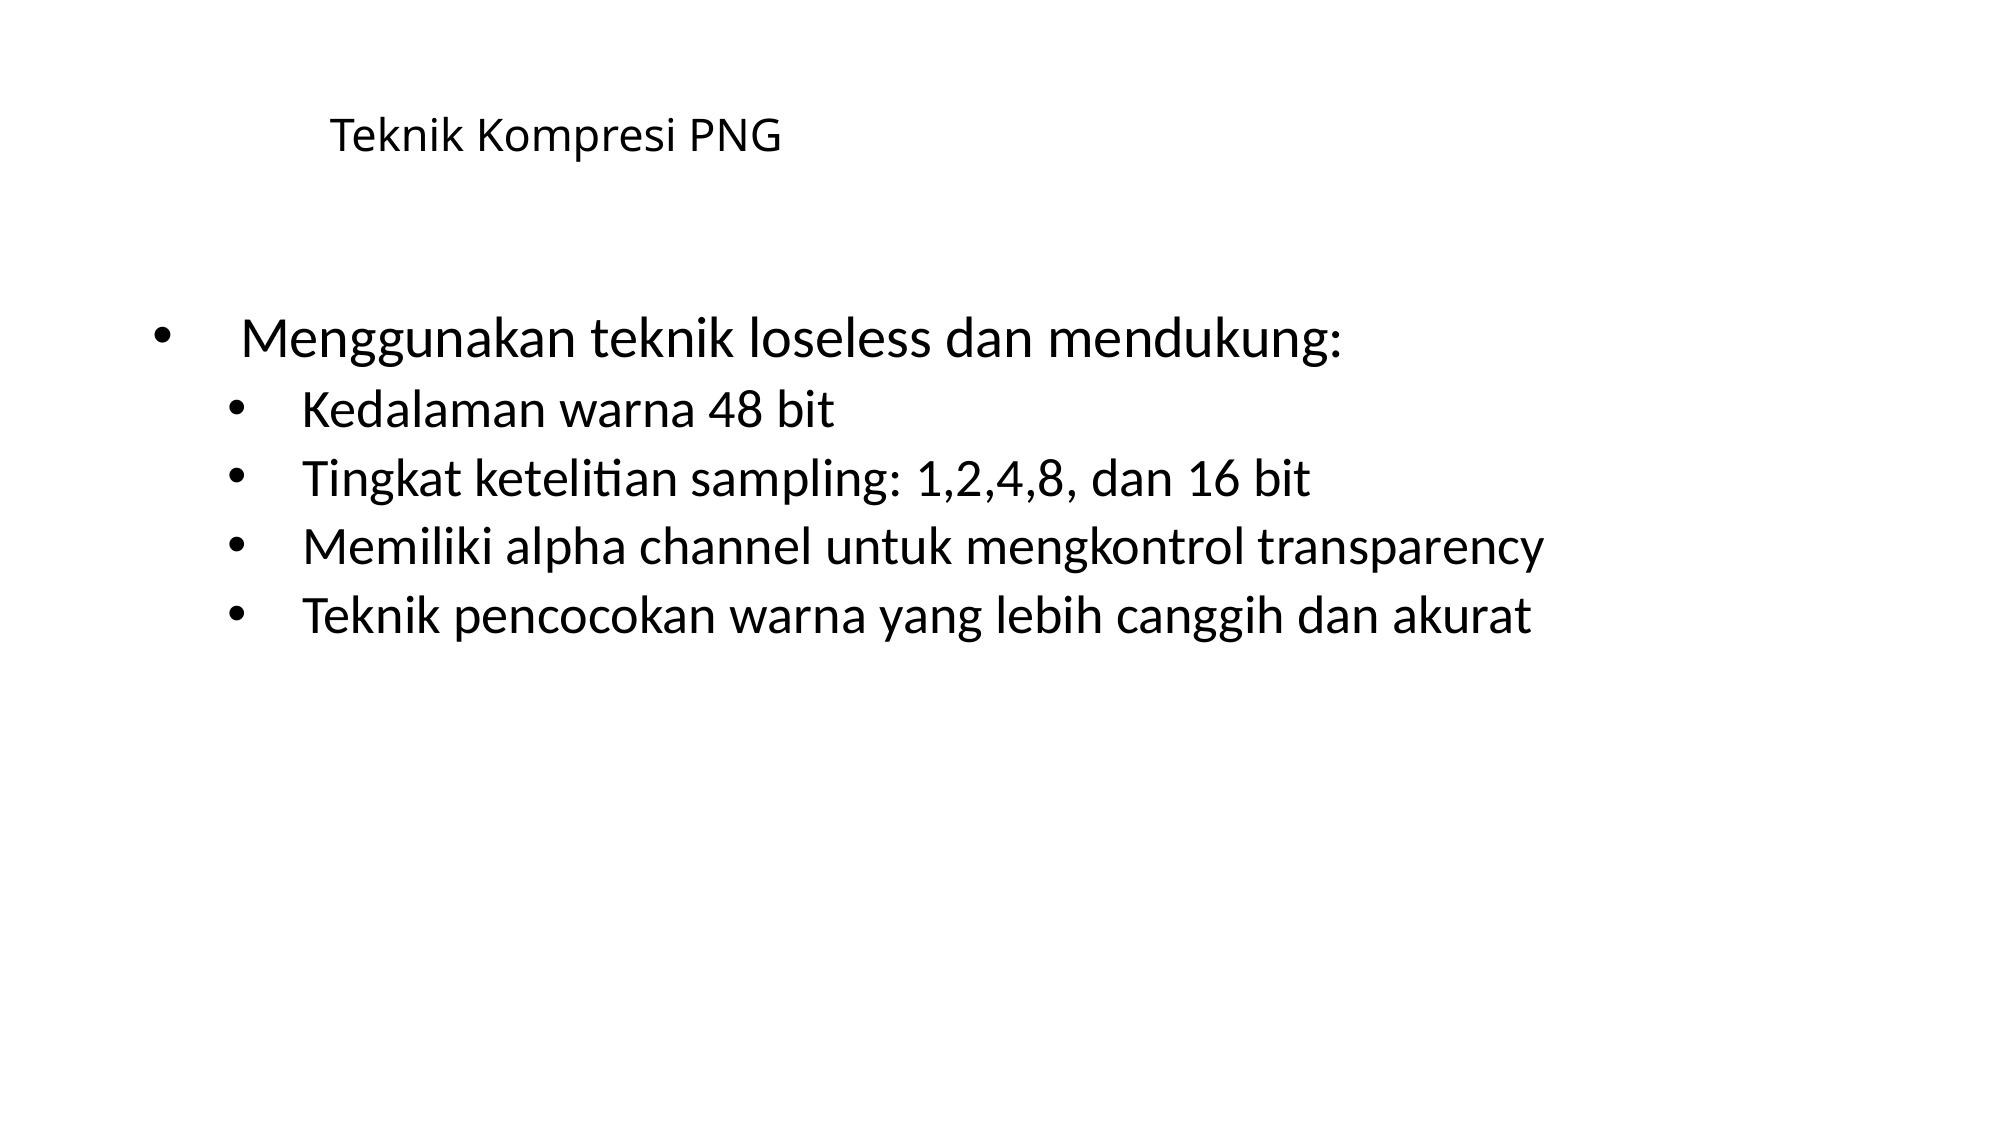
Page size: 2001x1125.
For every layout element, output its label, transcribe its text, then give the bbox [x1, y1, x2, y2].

title Teknik Kompresi PNG [314, 104, 1686, 169]
list Menggunakan teknik loseless dan mendukung: Kedalaman warna 48 bit Tingkat ketelitian sampling: 1,2,4,8, dan 16 bit Memiliki alpha channel untuk mengkontrol transparency Teknik pencocokan warna yang lebih canggih dan akurat [137, 299, 1863, 1014]
